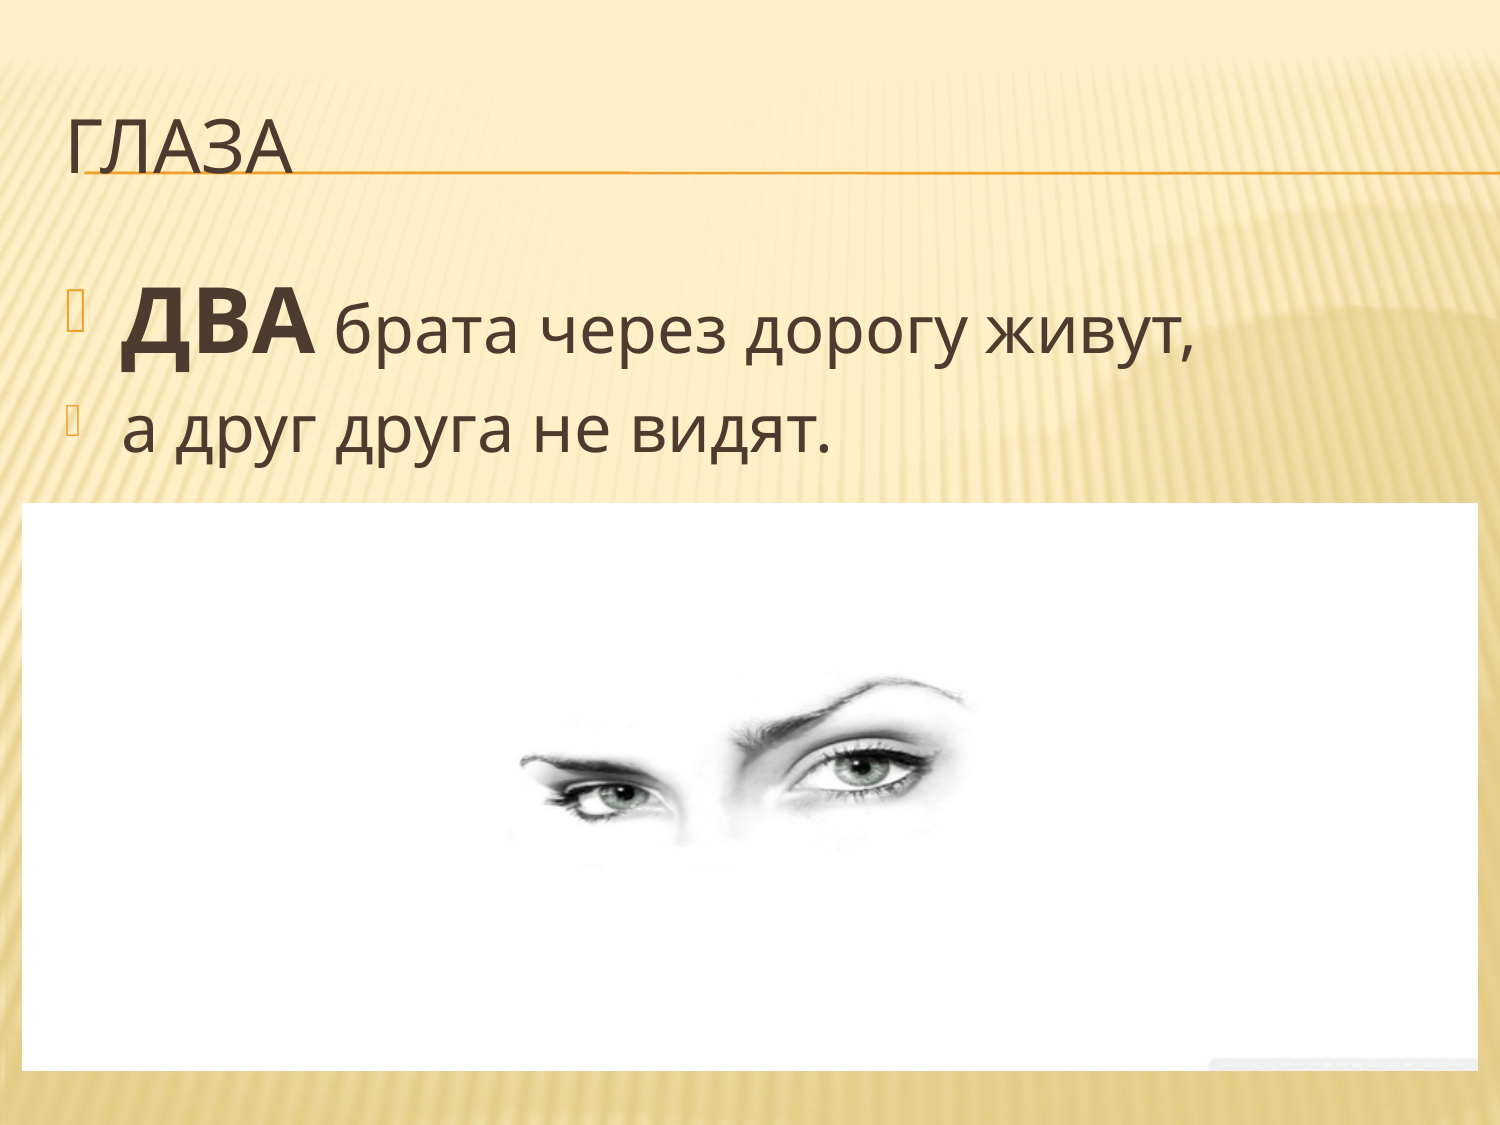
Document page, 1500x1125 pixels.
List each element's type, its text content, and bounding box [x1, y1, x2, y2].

list ДВА брата через дорогу живут, а друг друга не видят. [50, 254, 1475, 502]
title Глаза [50, 75, 1475, 213]
picture [22, 503, 1478, 1071]
